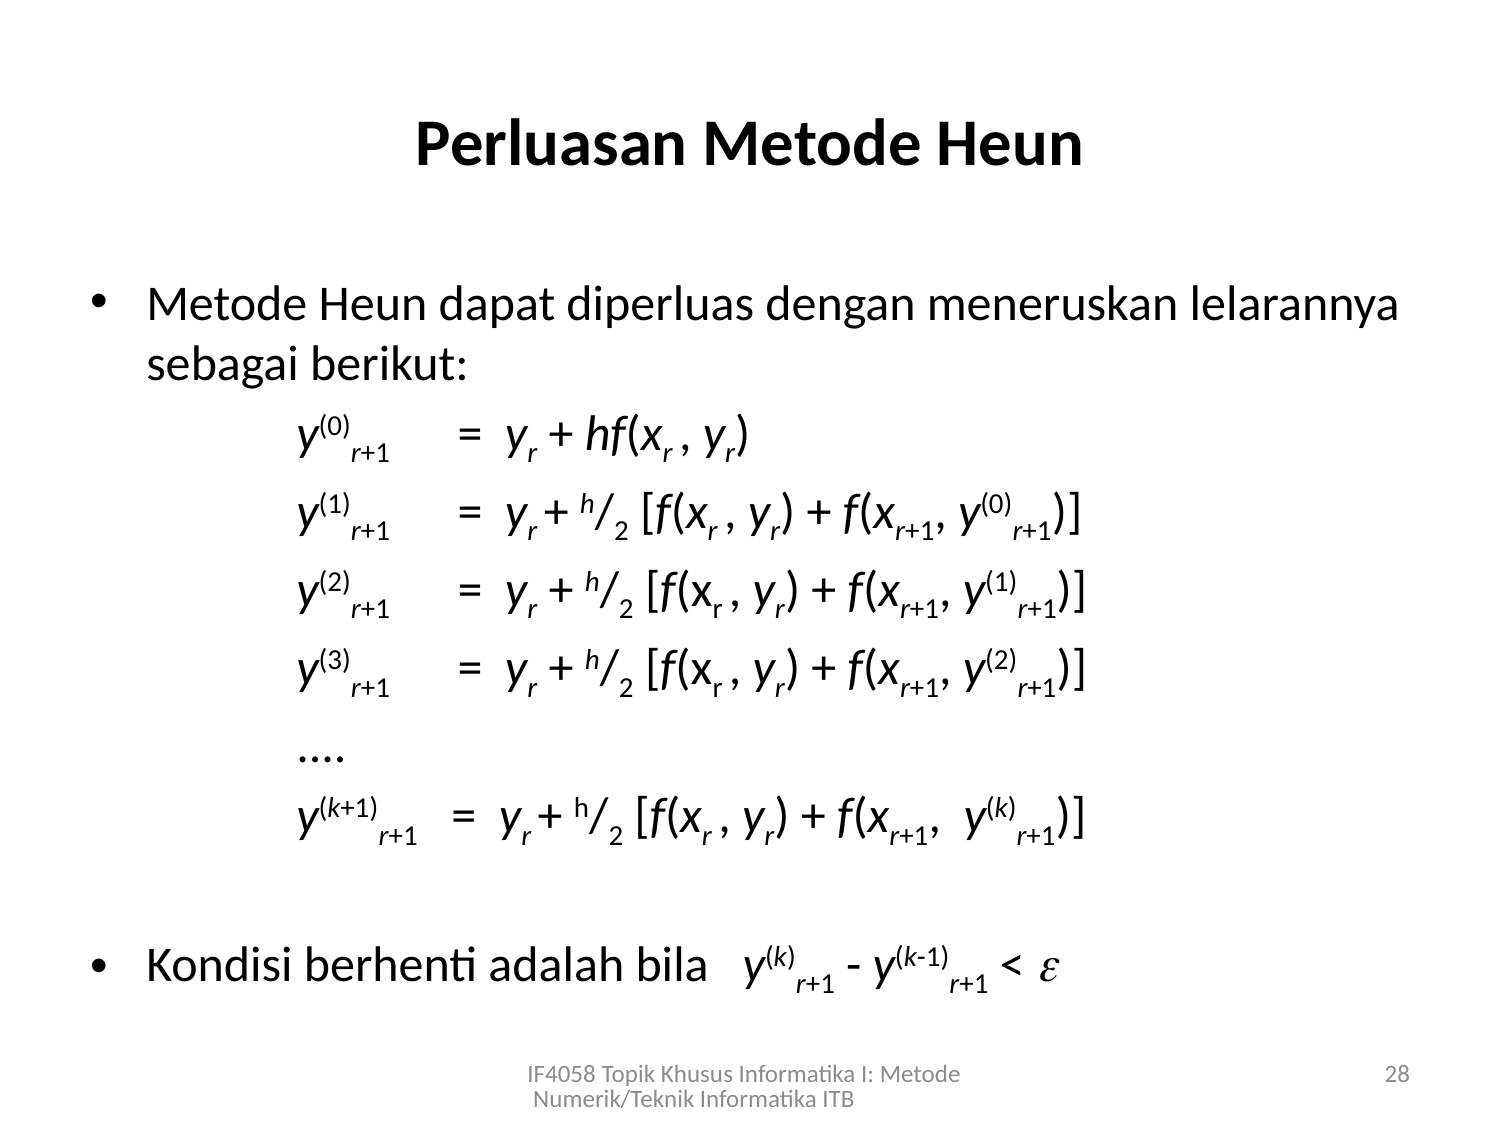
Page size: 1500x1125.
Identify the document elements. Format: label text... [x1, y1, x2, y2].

list Metode Heun dapat diperluas dengan meneruskan lelarannya sebagai berikut: y(0)r+1 = yr + hf(xr , yr) y(1)r+1 = yr + h/2 [f(xr , yr) + f(xr+1, y(0)r+1)] y(2)r+1 = yr + h/2 [f(xr , yr) + f(xr+1, y(1)r+1)] y(3)r+1 = yr + h/2 [f(xr , yr) + f(xr+1, y(2)r+1)] .... y(k+1)r+1 = yr + h/2 [f(xr , yr) + f(xr+1, y(k)r+1)] Kondisi berhenti adalah bila y(k)r+1 - y(k-1)r+1 <  [75, 262, 1425, 1005]
title Perluasan Metode Heun [75, 45, 1425, 233]
footer IF4058 Topik Khusus Informatika I: Metode Numerik/Teknik Informatika ITB [512, 1042, 988, 1103]
slide_number 28 [1074, 1042, 1425, 1103]
